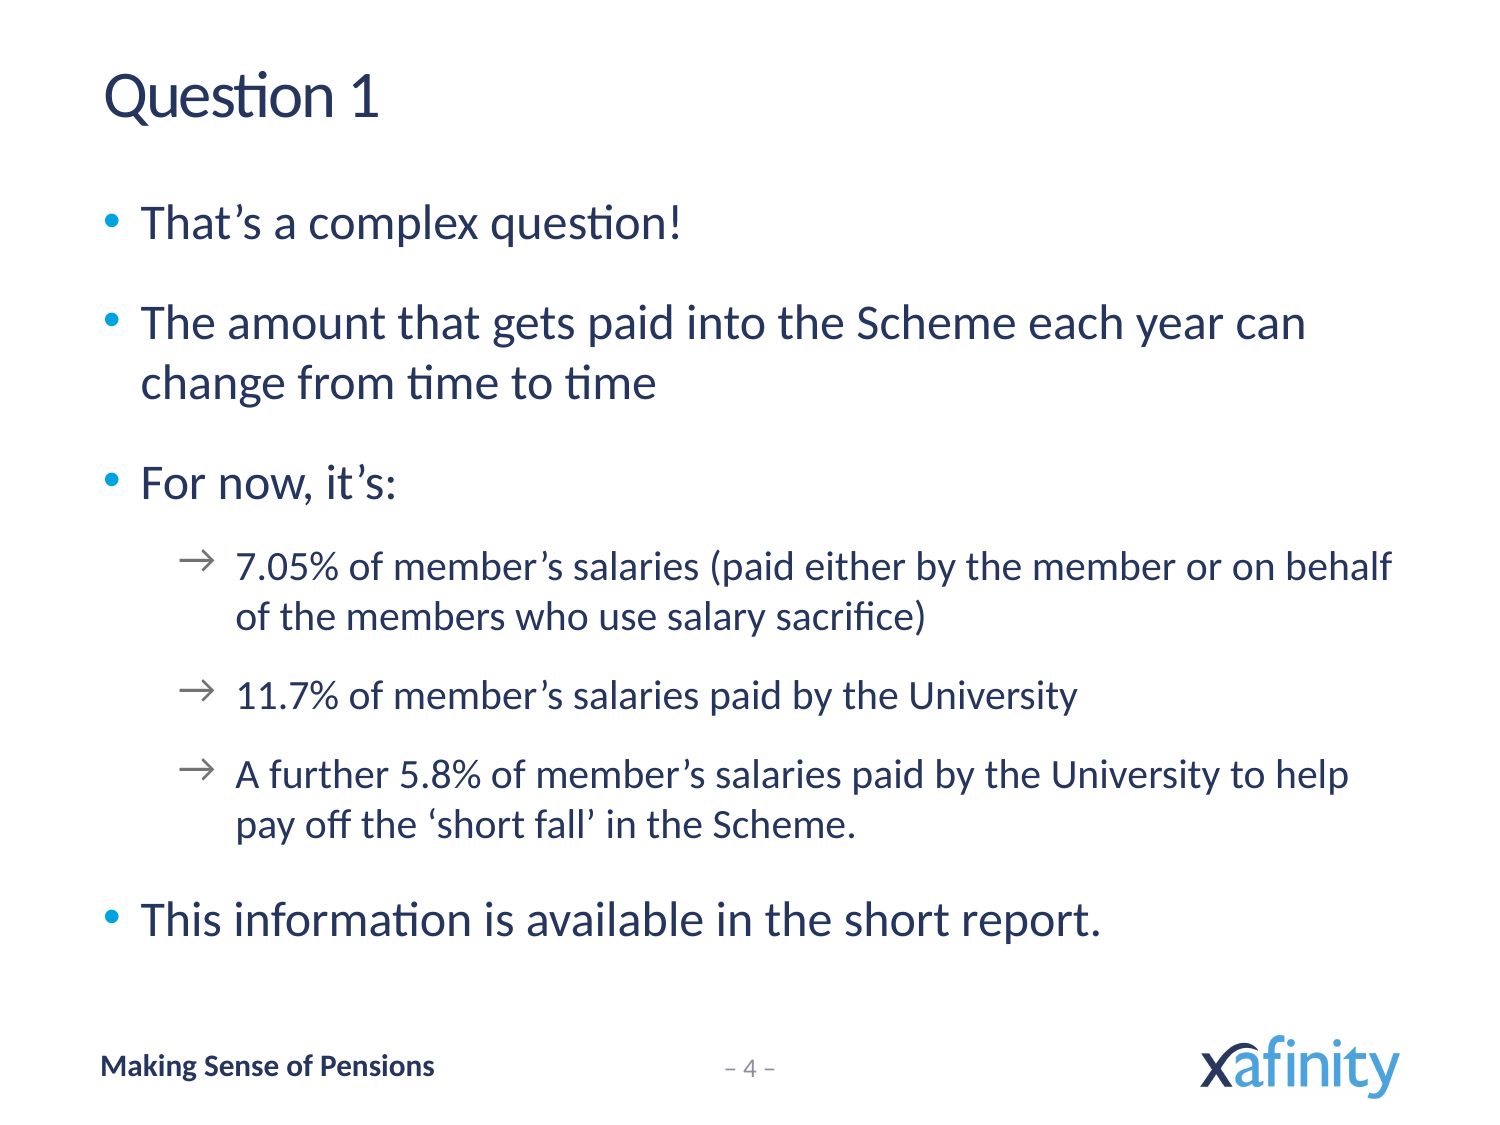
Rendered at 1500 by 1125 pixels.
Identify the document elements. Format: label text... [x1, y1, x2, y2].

picture [1200, 1035, 1400, 1099]
slide_number – 4 – [670, 1042, 830, 1103]
title Question 1 [103, 59, 1397, 189]
list That’s a complex question! The amount that gets paid into the Scheme each year can change from time to time For now, it’s: 7.05% of member’s salaries (paid either by the member or on behalf of the members who use salary sacrifice) 11.7% of member’s salaries paid by the University A further 5.8% of member’s salaries paid by the University to help pay off the ‘short fall’ in the Scheme. This information is available in the short report. [103, 189, 1397, 976]
